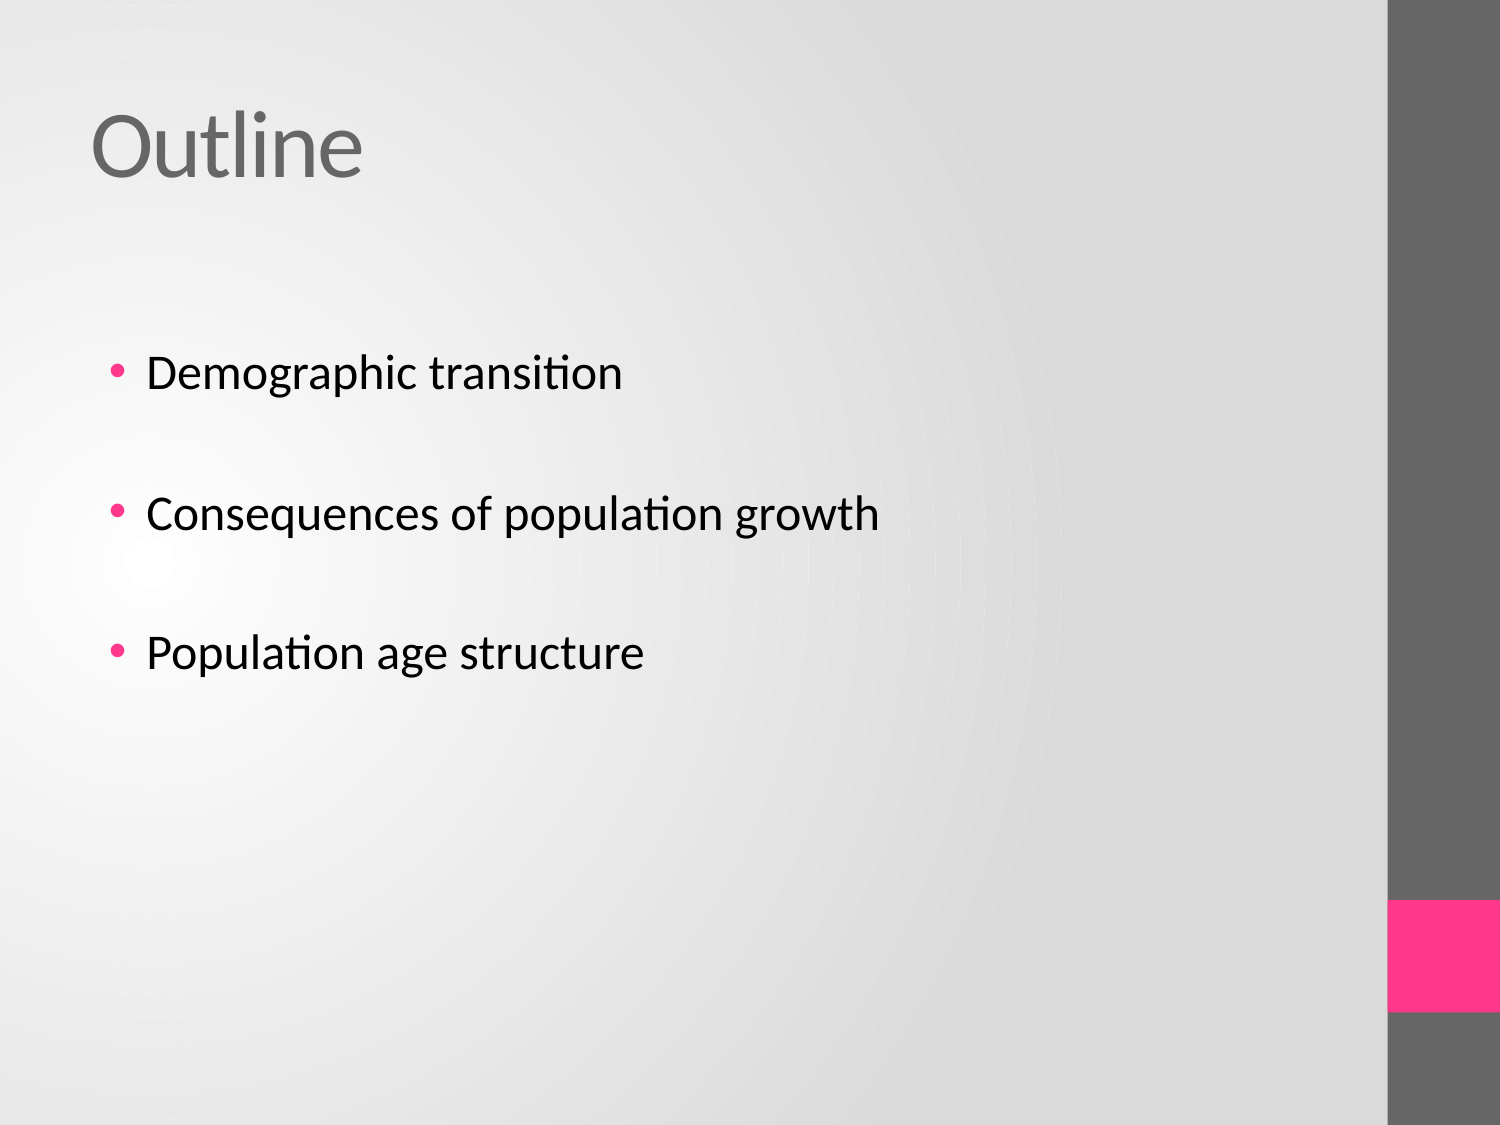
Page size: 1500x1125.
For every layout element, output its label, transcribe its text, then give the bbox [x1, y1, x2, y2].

title Outline [75, 45, 1325, 233]
list Demographic transition Consequences of population growth Population age structure [75, 262, 1325, 1050]
